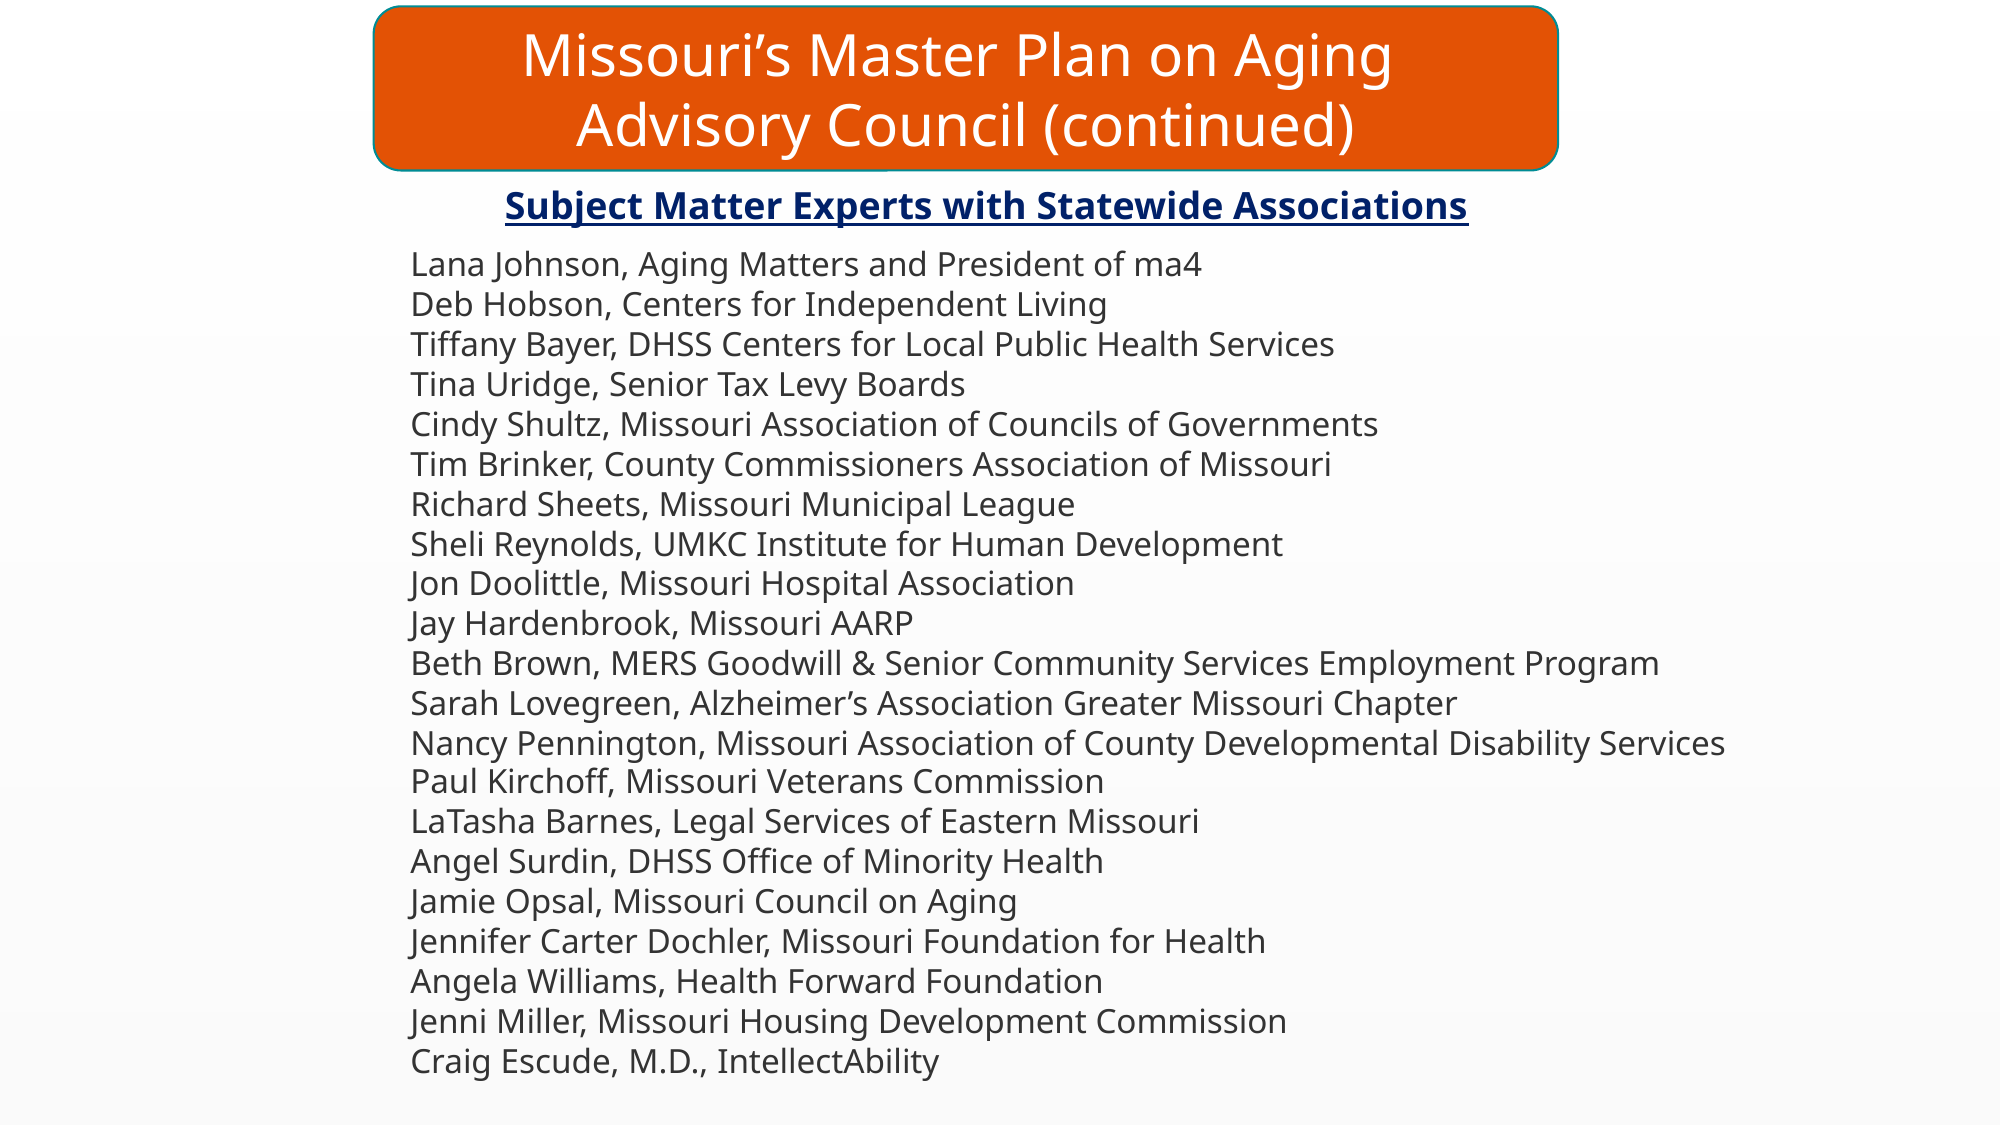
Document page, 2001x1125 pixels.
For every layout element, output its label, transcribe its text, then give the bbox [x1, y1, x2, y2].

text_box Subject Matter Experts with Statewide Associations [490, 175, 1486, 235]
text_box Missouri’s Master Plan on Aging Advisory Council (continued) [372, 5, 1560, 172]
text_box Paul Kirchoff, Missouri Veterans Commission LaTasha Barnes, Legal Services of Eastern Missouri Angel Surdin, DHSS Office of Minority Health Jamie Opsal, Missouri Council on Aging Jennifer Carter Dochler, Missouri Foundation for Health Angela Williams, Health Forward Foundation Jenni Miller, Missouri Housing Development Commission Craig Escude, M.D., IntellectAbility [395, 753, 1438, 1088]
text_box Lana Johnson, Aging Matters and President of ma4 Deb Hobson, Centers for Independent Living Tiffany Bayer, DHSS Centers for Local Public Health Services Tina Uridge, Senior Tax Levy Boards Cindy Shultz, Missouri Association of Councils of Governments Tim Brinker, County Commissioners Association of Missouri Richard Sheets, Missouri Municipal League Sheli Reynolds, UMKC Institute for Human Development Jon Doolittle, Missouri Hospital Association Jay Hardenbrook, Missouri AARP Beth Brown, MERS Goodwill & Senior Community Services Employment Program Sarah Lovegreen, Alzheimer’s Association Greater Missouri Chapter Nancy Pennington, Missouri Association of County Developmental Disability Services [395, 235, 1879, 850]
